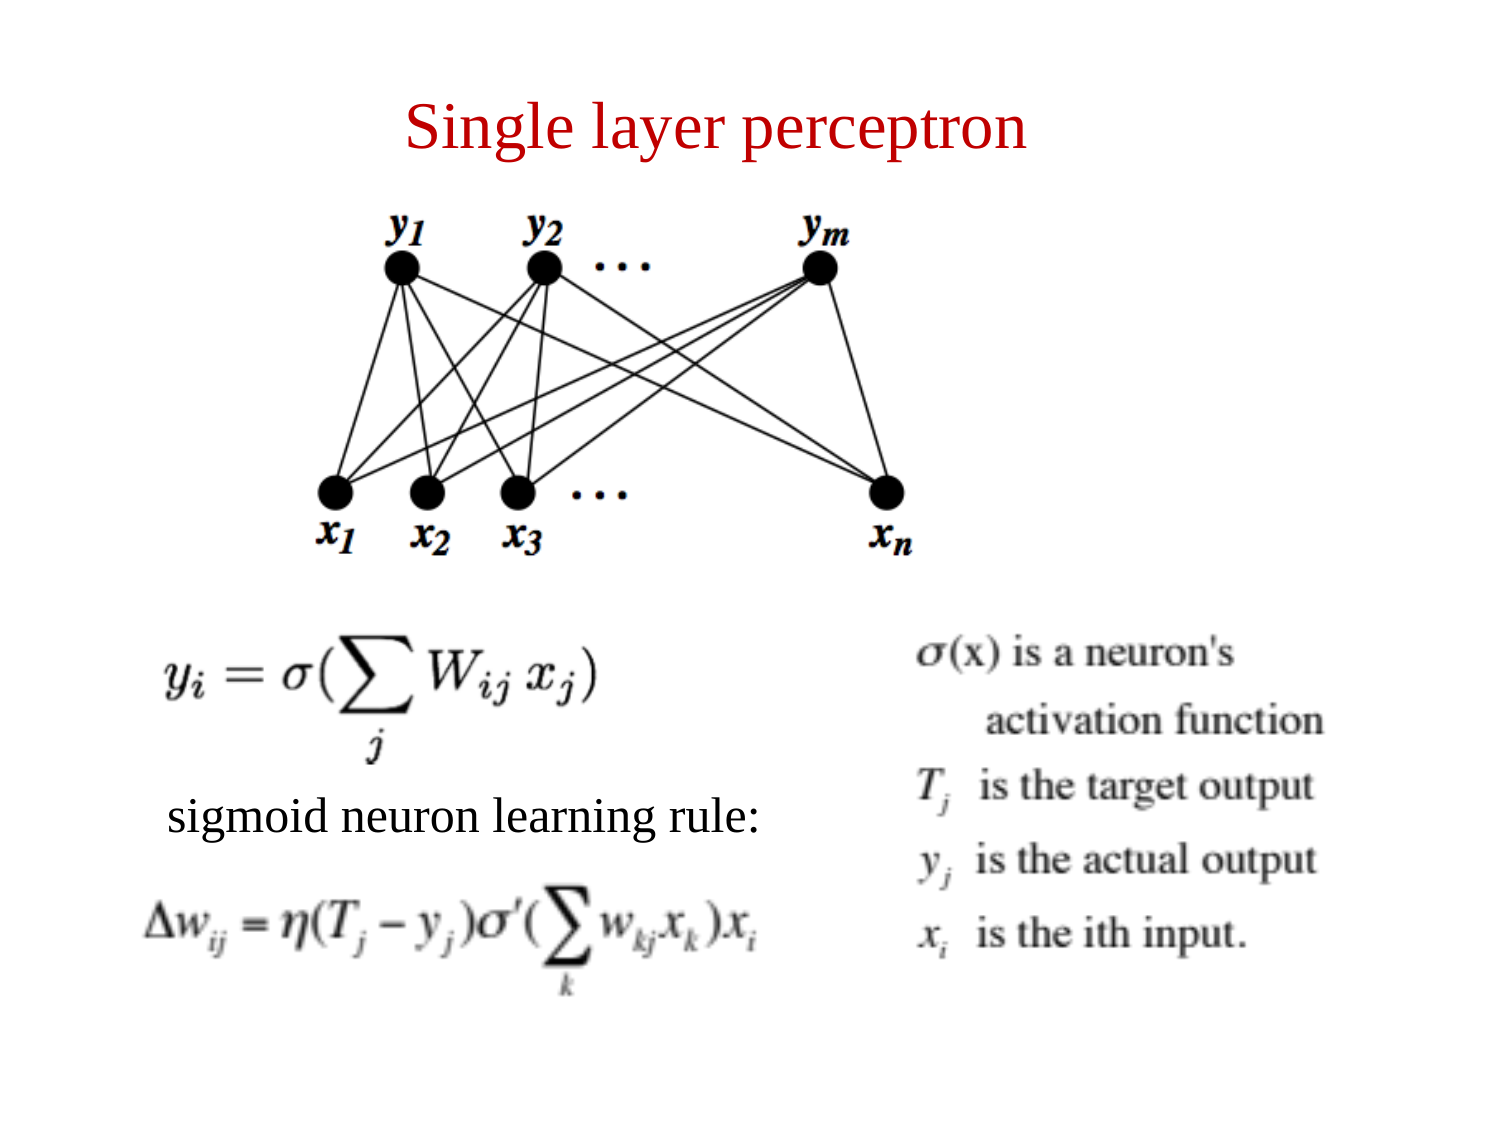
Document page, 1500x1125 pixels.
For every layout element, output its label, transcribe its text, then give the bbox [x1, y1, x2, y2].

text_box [136, 874, 767, 1001]
text_box sigmoid neuron learning rule: [152, 774, 777, 850]
picture [49, 599, 713, 802]
text_box Single layer perceptron [389, 74, 1044, 170]
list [187, 187, 1063, 651]
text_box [912, 624, 1329, 963]
